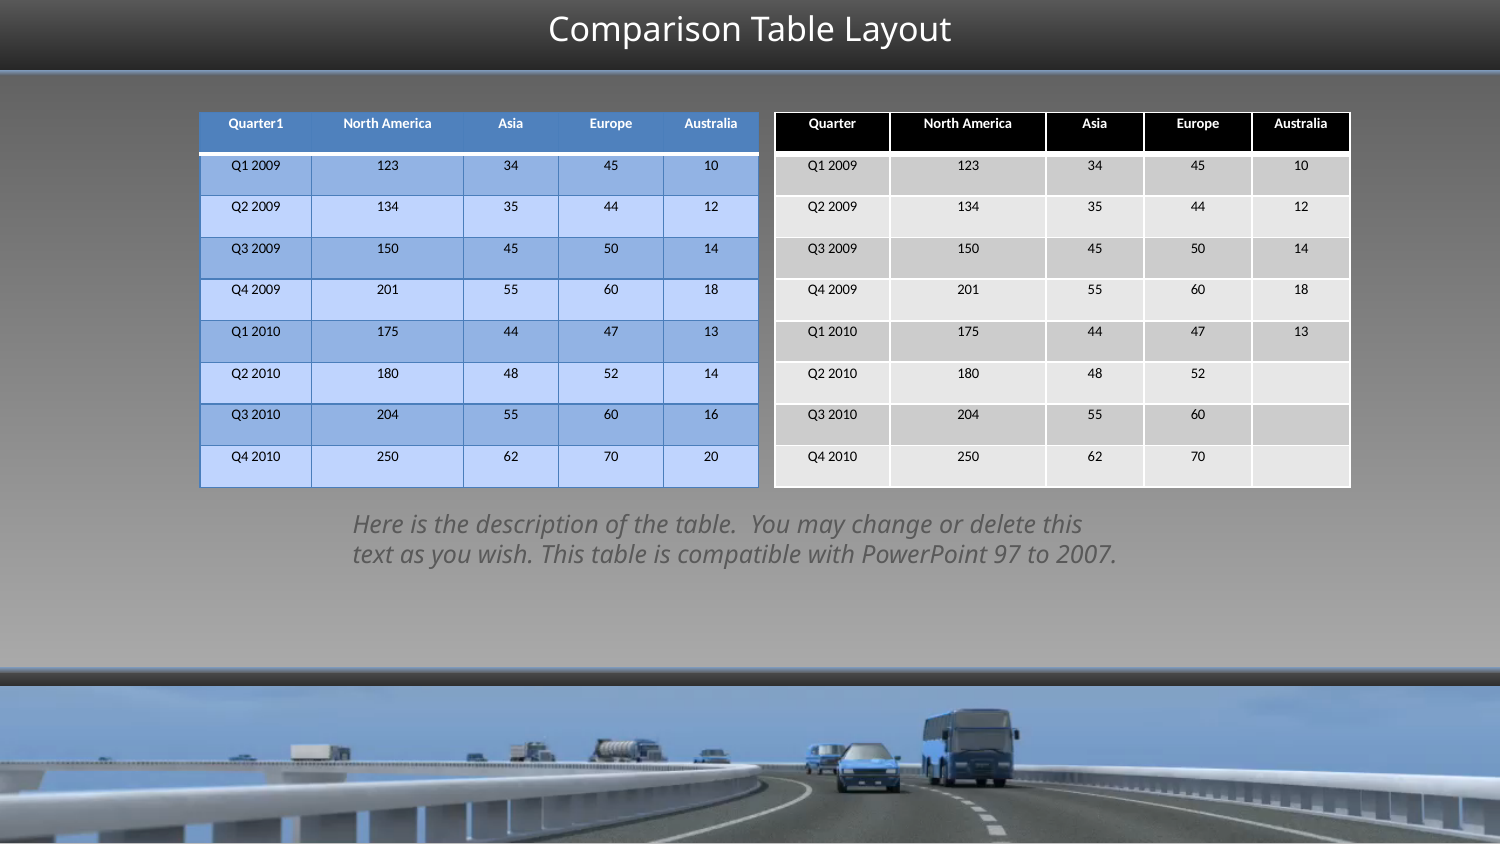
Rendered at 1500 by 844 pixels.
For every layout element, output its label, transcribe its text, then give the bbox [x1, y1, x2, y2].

table_cell 44 [464, 321, 558, 362]
table_cell 14 [1253, 238, 1349, 278]
table_cell 201 [891, 280, 1045, 320]
table_cell 18 [664, 280, 758, 320]
table_cell 13 [664, 321, 758, 362]
table_header North America [312, 113, 463, 152]
table_header North America [891, 113, 1045, 151]
table_cell 14 [664, 238, 758, 278]
table_cell 62 [1047, 446, 1143, 486]
table_cell Q3 2009 [776, 238, 889, 278]
table_cell 44 [1047, 322, 1143, 361]
table_cell 70 [1145, 446, 1251, 486]
table_cell 10 [664, 156, 758, 195]
table_cell 35 [464, 196, 558, 237]
table_cell 34 [464, 156, 558, 195]
table_cell 250 [891, 446, 1045, 486]
table_cell 14 [664, 363, 758, 403]
table_cell Q4 2009 [201, 280, 311, 320]
table_cell 44 [559, 196, 663, 237]
table_cell 250 [312, 446, 463, 487]
table_cell Q2 2010 [201, 363, 311, 403]
table_cell 35 [1047, 197, 1143, 237]
table_header Asia [464, 113, 558, 152]
table_cell 47 [1145, 322, 1251, 361]
table_cell Q4 2010 [201, 446, 311, 487]
table_cell 60 [559, 280, 663, 320]
table_cell 204 [312, 405, 463, 445]
table_cell 175 [891, 322, 1045, 361]
text_box Here is the description of the table. You may change or delete this text as you wish. This table is compatible with PowerPoint 97 to 2007. [337, 515, 1138, 591]
table_cell [1253, 363, 1349, 403]
table_cell 134 [891, 197, 1045, 237]
table_header Australia [1253, 113, 1349, 151]
table_cell 45 [559, 156, 663, 195]
table_cell 60 [1145, 405, 1251, 445]
table_cell 70 [559, 446, 663, 487]
table_cell 18 [1253, 280, 1349, 320]
table_cell Q1 2010 [776, 322, 889, 361]
table_cell 62 [464, 446, 558, 487]
table_cell 52 [559, 363, 663, 403]
table_cell Q4 2009 [776, 280, 889, 320]
table_cell Q3 2010 [776, 405, 889, 445]
table_cell 180 [891, 363, 1045, 403]
table_cell Q2 2009 [201, 196, 311, 237]
table_cell 10 [1253, 157, 1349, 195]
table_cell 44 [1145, 197, 1251, 237]
table_cell 204 [891, 405, 1045, 445]
table_cell Q4 2010 [776, 446, 889, 486]
table_cell 12 [1253, 197, 1349, 237]
table_cell Q3 2009 [201, 238, 311, 278]
table_cell Q2 2010 [776, 363, 889, 403]
table_cell 55 [1047, 405, 1143, 445]
table_cell 55 [464, 405, 558, 445]
table_cell 45 [464, 238, 558, 278]
table_cell 150 [312, 238, 463, 278]
table_cell Q1 2009 [776, 157, 889, 195]
table_cell 55 [1047, 280, 1143, 320]
table_cell 60 [1145, 280, 1251, 320]
table_cell Q2 2009 [776, 197, 889, 237]
table_cell 48 [464, 363, 558, 403]
table_cell 55 [464, 280, 558, 320]
table_cell 12 [664, 196, 758, 237]
table_cell [1253, 446, 1349, 486]
table_cell 180 [312, 363, 463, 403]
table_header Australia [664, 113, 758, 152]
table_cell 50 [559, 238, 663, 278]
table_header Europe [559, 113, 663, 152]
picture [0, 686, 1500, 843]
table_cell 175 [312, 321, 463, 362]
table_cell 123 [891, 157, 1045, 195]
table_cell 150 [891, 238, 1045, 278]
table_cell 34 [1047, 157, 1143, 195]
table_cell 45 [1145, 157, 1251, 195]
table_header Asia [1047, 113, 1143, 151]
table_cell 50 [1145, 238, 1251, 278]
table_cell 52 [1145, 363, 1251, 403]
table_cell 45 [1047, 238, 1143, 278]
table_cell 201 [312, 280, 463, 320]
table_cell 47 [559, 321, 663, 362]
table_cell 13 [1253, 322, 1349, 361]
table_cell [1253, 405, 1349, 445]
table_cell Q1 2010 [201, 321, 311, 362]
table_header Europe [1145, 113, 1251, 151]
table_cell Q3 2010 [201, 405, 311, 445]
table_cell 134 [312, 196, 463, 237]
table_cell 60 [559, 405, 663, 445]
table_cell 123 [312, 156, 463, 195]
table_cell 20 [664, 446, 758, 487]
table_cell Q1 2009 [201, 156, 311, 195]
table_cell 48 [1047, 363, 1143, 403]
table_header Quarter [776, 113, 889, 151]
title Comparison Table Layout [0, 0, 1500, 57]
table_cell 16 [664, 405, 758, 445]
table_header Quarter1 [201, 113, 311, 152]
